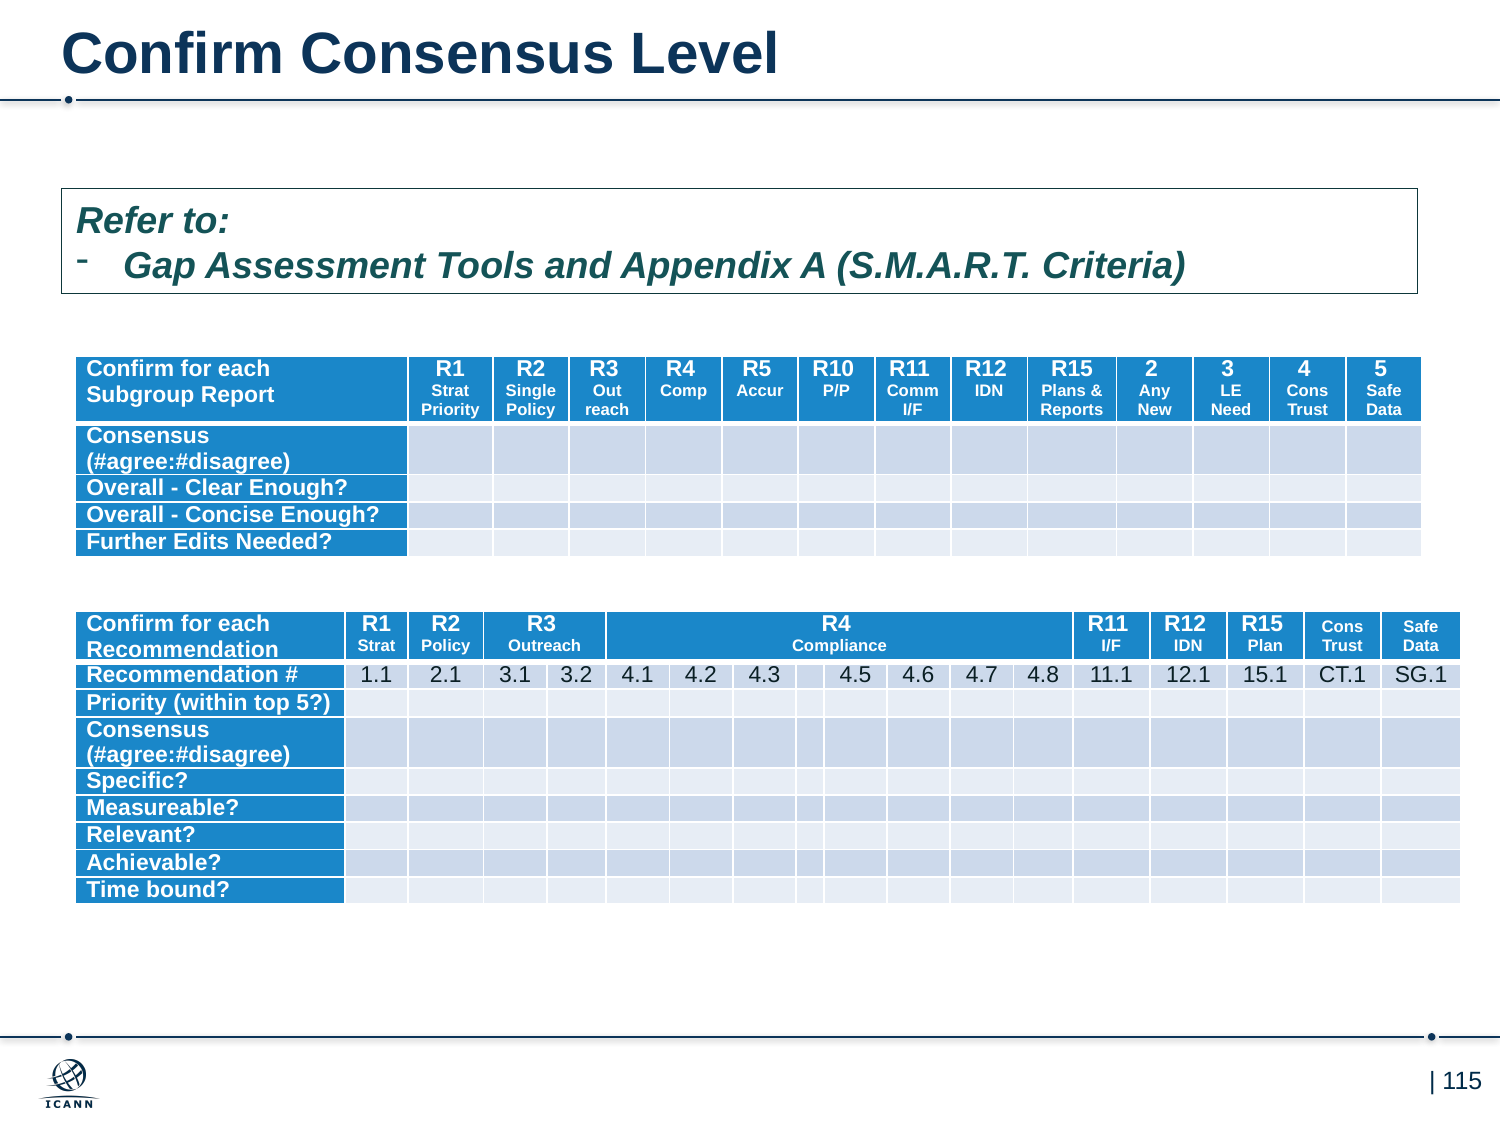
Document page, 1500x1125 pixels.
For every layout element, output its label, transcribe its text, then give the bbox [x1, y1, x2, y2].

table_cell [723, 475, 797, 501]
table_cell [1151, 690, 1226, 716]
table_cell [734, 850, 795, 876]
table_cell [876, 475, 950, 501]
table_cell Consensus (#agree:#disagree) [76, 426, 407, 474]
table_cell [1305, 878, 1380, 903]
table_cell [1014, 690, 1072, 716]
table_cell [1074, 796, 1149, 821]
table_cell [1228, 769, 1303, 794]
table_cell [670, 690, 732, 716]
table_cell [646, 503, 721, 528]
table_header Safe Data [1382, 612, 1460, 659]
table_cell [797, 769, 823, 794]
table_cell [1028, 426, 1116, 474]
table_cell [607, 690, 669, 716]
table_cell [825, 878, 886, 903]
table_cell [799, 530, 874, 556]
table_cell [1074, 823, 1149, 849]
table_cell [1194, 426, 1269, 474]
table_cell [1074, 850, 1149, 876]
table_header R1 Strat [346, 612, 407, 659]
table_cell [409, 503, 492, 528]
table_cell [1117, 426, 1192, 474]
table_cell [951, 878, 1013, 903]
table_cell Specific? [76, 769, 344, 794]
table_header R2 Single Policy [494, 357, 568, 421]
table_cell [1194, 475, 1269, 501]
table_cell [734, 690, 795, 716]
table_cell [825, 769, 886, 794]
table_cell [952, 475, 1027, 501]
table_cell 3.1 [484, 665, 546, 688]
table_cell [1305, 769, 1380, 794]
table_cell [1014, 823, 1072, 849]
table_cell [1270, 475, 1345, 501]
table_cell [1305, 718, 1380, 767]
table_cell [1382, 878, 1460, 903]
table_cell [888, 769, 949, 794]
table_cell [484, 850, 546, 876]
table_cell [825, 823, 886, 849]
table_cell [409, 796, 483, 821]
table_cell [799, 475, 874, 501]
table_cell [1347, 530, 1421, 556]
table_cell [570, 503, 645, 528]
table_cell [888, 850, 949, 876]
table_cell [797, 823, 823, 849]
table_cell [1014, 718, 1072, 767]
table_cell [1117, 503, 1192, 528]
table_cell 4.8 [1014, 665, 1072, 688]
table_cell [346, 690, 407, 716]
table_cell [876, 503, 950, 528]
table_cell [548, 796, 605, 821]
table_cell [951, 690, 1013, 716]
table_cell [876, 530, 950, 556]
table_cell [1028, 530, 1116, 556]
table_cell [548, 878, 605, 903]
table_cell [951, 850, 1013, 876]
table_cell [876, 426, 950, 474]
table_cell [670, 796, 732, 821]
table_cell 3.2 [548, 665, 605, 688]
table_cell [1382, 718, 1460, 767]
table_header R3 Out reach [570, 357, 645, 421]
table_cell [734, 823, 795, 849]
table_cell [1028, 503, 1116, 528]
table_cell [1270, 426, 1345, 474]
table_header R3 Outreach [484, 612, 605, 659]
table_cell [1028, 475, 1116, 501]
table_cell [484, 796, 546, 821]
table_cell [409, 769, 483, 794]
table_header Confirm for each Subgroup Report [76, 357, 407, 421]
table_cell [797, 850, 823, 876]
table_cell [952, 426, 1027, 474]
table_cell [484, 718, 546, 767]
table_cell 4.3 [734, 665, 795, 688]
table_cell [888, 796, 949, 821]
table_header Cons Trust [1305, 612, 1380, 659]
table_cell [548, 823, 605, 849]
table_cell [346, 823, 407, 849]
table_cell [1270, 503, 1345, 528]
table_cell [494, 426, 568, 474]
table_cell [1151, 823, 1226, 849]
table_cell [1305, 823, 1380, 849]
table_cell [1347, 426, 1421, 474]
table_cell [1151, 850, 1226, 876]
table_cell [409, 850, 483, 876]
table_cell [570, 475, 645, 501]
table_cell [570, 530, 645, 556]
table_cell Overall - Clear Enough? [76, 475, 407, 501]
table_cell [1194, 503, 1269, 528]
table_cell [607, 878, 669, 903]
table_cell [1151, 718, 1226, 767]
table_cell [1014, 769, 1072, 794]
table_cell [1151, 769, 1226, 794]
title Confirm Consensus Level [61, 7, 1376, 82]
table_cell [548, 690, 605, 716]
table_cell [734, 769, 795, 794]
table_header 3 LE Need [1194, 357, 1269, 421]
table_cell [409, 823, 483, 849]
table_cell Priority (within top 5?) [76, 690, 344, 716]
table_cell [1270, 530, 1345, 556]
table_header R12 IDN [1151, 612, 1226, 659]
table_header R2 Policy [409, 612, 483, 659]
table_cell [646, 475, 721, 501]
table_cell [607, 850, 669, 876]
table_cell [484, 878, 546, 903]
table_cell [1074, 718, 1149, 767]
table_cell [1347, 503, 1421, 528]
table_cell [1382, 769, 1460, 794]
table_cell 2.1 [409, 665, 483, 688]
table_cell 4.2 [670, 665, 732, 688]
table_header R11 I/F [1074, 612, 1149, 659]
table_cell [346, 850, 407, 876]
table_cell [670, 850, 732, 876]
table_cell Measureable? [76, 796, 344, 821]
table_header R1 Strat Priority [409, 357, 492, 421]
table_cell [888, 878, 949, 903]
table_cell Time bound? [76, 878, 344, 903]
table_cell Further Edits Needed? [76, 530, 407, 556]
table_cell [1117, 475, 1192, 501]
table_cell [797, 665, 823, 688]
table_cell [888, 690, 949, 716]
table_cell [734, 796, 795, 821]
table_cell [951, 796, 1013, 821]
table_cell [825, 690, 886, 716]
table_cell [607, 769, 669, 794]
table_cell [646, 530, 721, 556]
table_cell [951, 823, 1013, 849]
table_cell [1074, 769, 1149, 794]
table_cell [1305, 690, 1380, 716]
table_cell 11.1 [1074, 665, 1149, 688]
table_cell [1014, 796, 1072, 821]
table_cell [484, 823, 546, 849]
table_header R15 Plan [1228, 612, 1303, 659]
table_header R4 Comp [646, 357, 721, 421]
table_cell [1117, 530, 1192, 556]
table_cell [723, 530, 797, 556]
table_cell [734, 718, 795, 767]
table_cell [797, 796, 823, 821]
table_cell [797, 690, 823, 716]
table_header 5 Safe Data [1347, 357, 1421, 421]
table_cell [1074, 690, 1149, 716]
table_cell [409, 690, 483, 716]
table_cell [346, 878, 407, 903]
table_cell [797, 718, 823, 767]
table_cell [1074, 878, 1149, 903]
table_cell [1382, 823, 1460, 849]
table_cell [409, 530, 492, 556]
table_header R10 P/P [799, 357, 874, 421]
table_cell [825, 718, 886, 767]
table_cell [1014, 850, 1072, 876]
table_cell [484, 769, 546, 794]
table_cell SG.1 [1382, 665, 1460, 688]
table_header Confirm for each Recommendation [76, 612, 344, 659]
table_header R15 Plans & Reports [1028, 357, 1116, 421]
table_cell [1194, 530, 1269, 556]
table_cell Consensus (#agree:#disagree) [76, 718, 344, 767]
table_header R12 IDN [952, 357, 1027, 421]
table_cell Overall - Concise Enough? [76, 503, 407, 528]
table_cell [409, 718, 483, 767]
table_cell [409, 426, 492, 474]
table_cell [548, 718, 605, 767]
table_cell [1228, 823, 1303, 849]
table_cell [1228, 878, 1303, 903]
table_cell Recommendation # [76, 665, 344, 688]
table_cell [494, 530, 568, 556]
table_cell [1305, 796, 1380, 821]
table_cell [607, 796, 669, 821]
table_cell [548, 769, 605, 794]
table_cell [670, 878, 732, 903]
table_cell [797, 878, 823, 903]
table_cell 4.7 [951, 665, 1013, 688]
table_header R4 Compliance [607, 612, 1072, 659]
table_cell [607, 718, 669, 767]
table_cell [409, 475, 492, 501]
table_cell [952, 503, 1027, 528]
table_cell [607, 823, 669, 849]
table_cell [409, 878, 483, 903]
table_cell [723, 503, 797, 528]
table_cell [799, 503, 874, 528]
table_cell [825, 850, 886, 876]
text_box Refer to: Gap Assessment Tools and Appendix A (S.M.A.R.T. Criteria) [61, 188, 1418, 294]
table_cell [1382, 690, 1460, 716]
picture [38, 1059, 100, 1108]
table_cell CT.1 [1305, 665, 1380, 688]
table_header 4 Cons Trust [1270, 357, 1345, 421]
table_cell [1347, 475, 1421, 501]
table_header R5 Accur [723, 357, 797, 421]
table_cell 4.1 [607, 665, 669, 688]
table_cell [670, 718, 732, 767]
table_cell [1014, 878, 1072, 903]
table_cell 12.1 [1151, 665, 1226, 688]
table_cell [951, 769, 1013, 794]
table_cell Relevant? [76, 823, 344, 849]
table_cell [1228, 718, 1303, 767]
table_cell [484, 690, 546, 716]
table_cell [1228, 850, 1303, 876]
table_cell [1151, 878, 1226, 903]
table_cell [1305, 850, 1380, 876]
table_cell [646, 426, 721, 474]
table_cell [888, 823, 949, 849]
table_cell [952, 530, 1027, 556]
table_cell [1382, 796, 1460, 821]
table_cell [888, 718, 949, 767]
table_header 2 Any New [1117, 357, 1192, 421]
table_cell [548, 850, 605, 876]
table_cell [1151, 796, 1226, 821]
table_cell [670, 823, 732, 849]
table_cell [494, 503, 568, 528]
table_cell [799, 426, 874, 474]
table_cell [346, 718, 407, 767]
table_cell 4.6 [888, 665, 949, 688]
table_cell [346, 796, 407, 821]
table_cell [825, 796, 886, 821]
table_header R11 Comm I/F [876, 357, 950, 421]
table_cell 15.1 [1228, 665, 1303, 688]
table_cell 1.1 [346, 665, 407, 688]
table_cell [494, 475, 568, 501]
table_cell [570, 426, 645, 474]
table_cell Achievable? [76, 850, 344, 876]
table_cell [1228, 796, 1303, 821]
table_cell [1382, 850, 1460, 876]
table_cell [670, 769, 732, 794]
table_cell [734, 878, 795, 903]
table_cell [1228, 690, 1303, 716]
table_cell [346, 769, 407, 794]
table_cell 4.5 [825, 665, 886, 688]
table_cell [723, 426, 797, 474]
table_cell [951, 718, 1013, 767]
